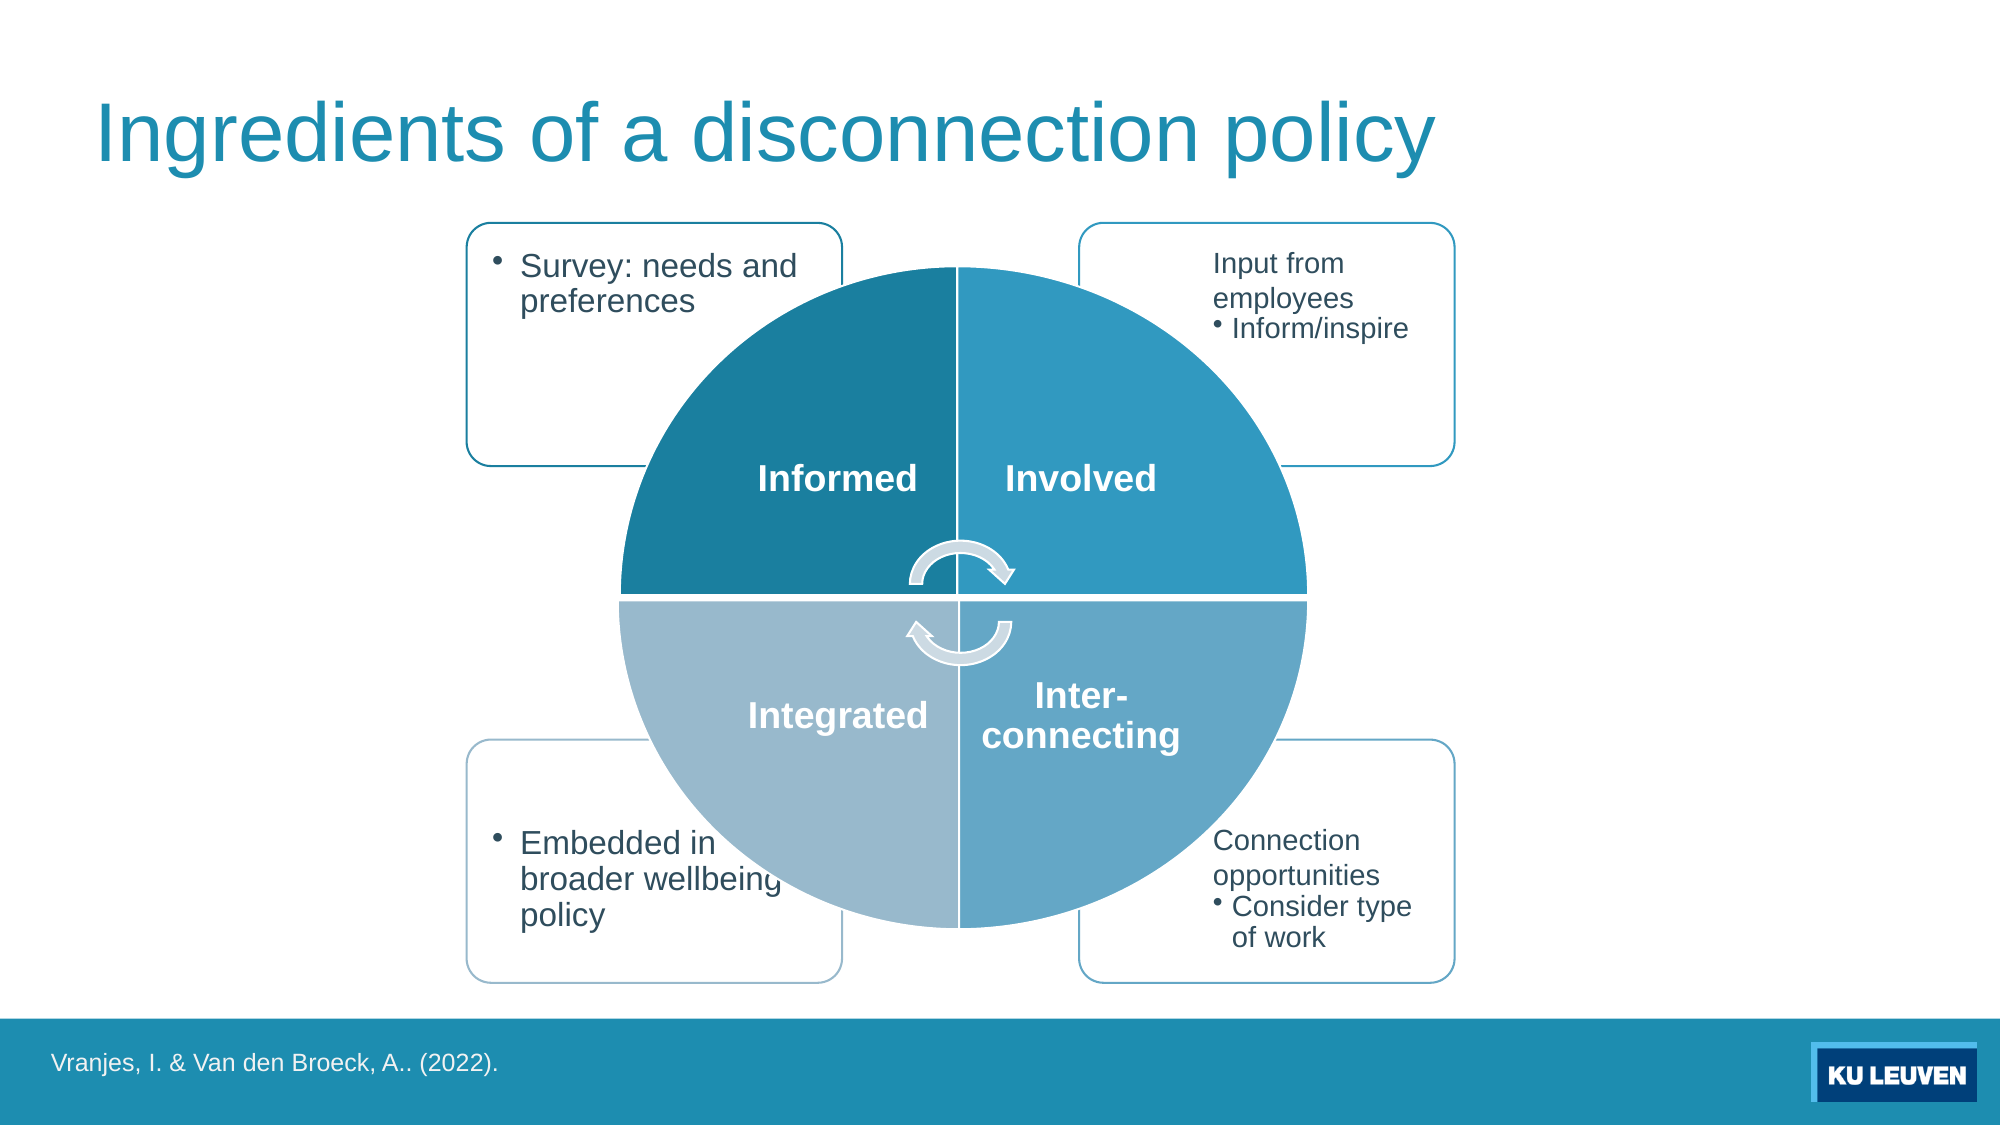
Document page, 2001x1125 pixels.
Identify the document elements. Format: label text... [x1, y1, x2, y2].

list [15, 222, 1906, 983]
text_box Vranjes, I. & Van den Broeck, A.. (2022). [36, 1039, 1820, 1084]
picture [1811, 1042, 1977, 1102]
title Ingredients of a disconnection policy [94, 33, 1906, 222]
